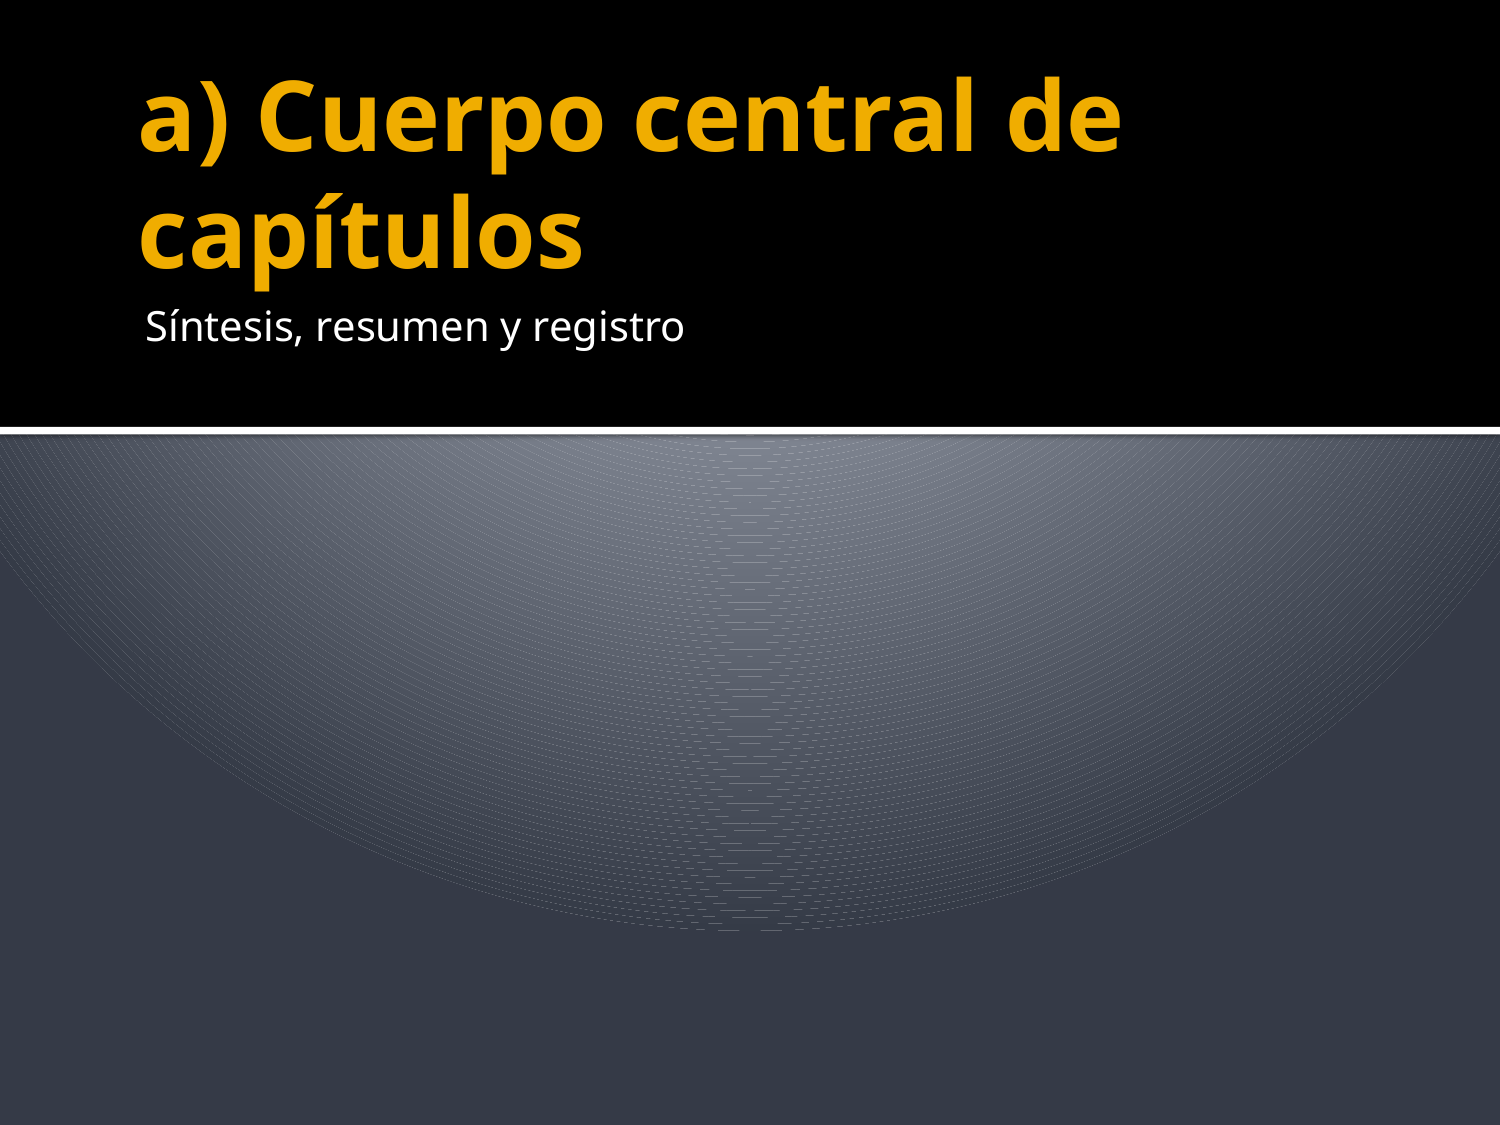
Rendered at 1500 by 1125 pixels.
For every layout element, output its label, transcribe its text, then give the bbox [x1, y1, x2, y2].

list Síntesis, resumen y registro [121, 299, 1438, 413]
title a) Cuerpo central de capítulos [123, 19, 1438, 288]
